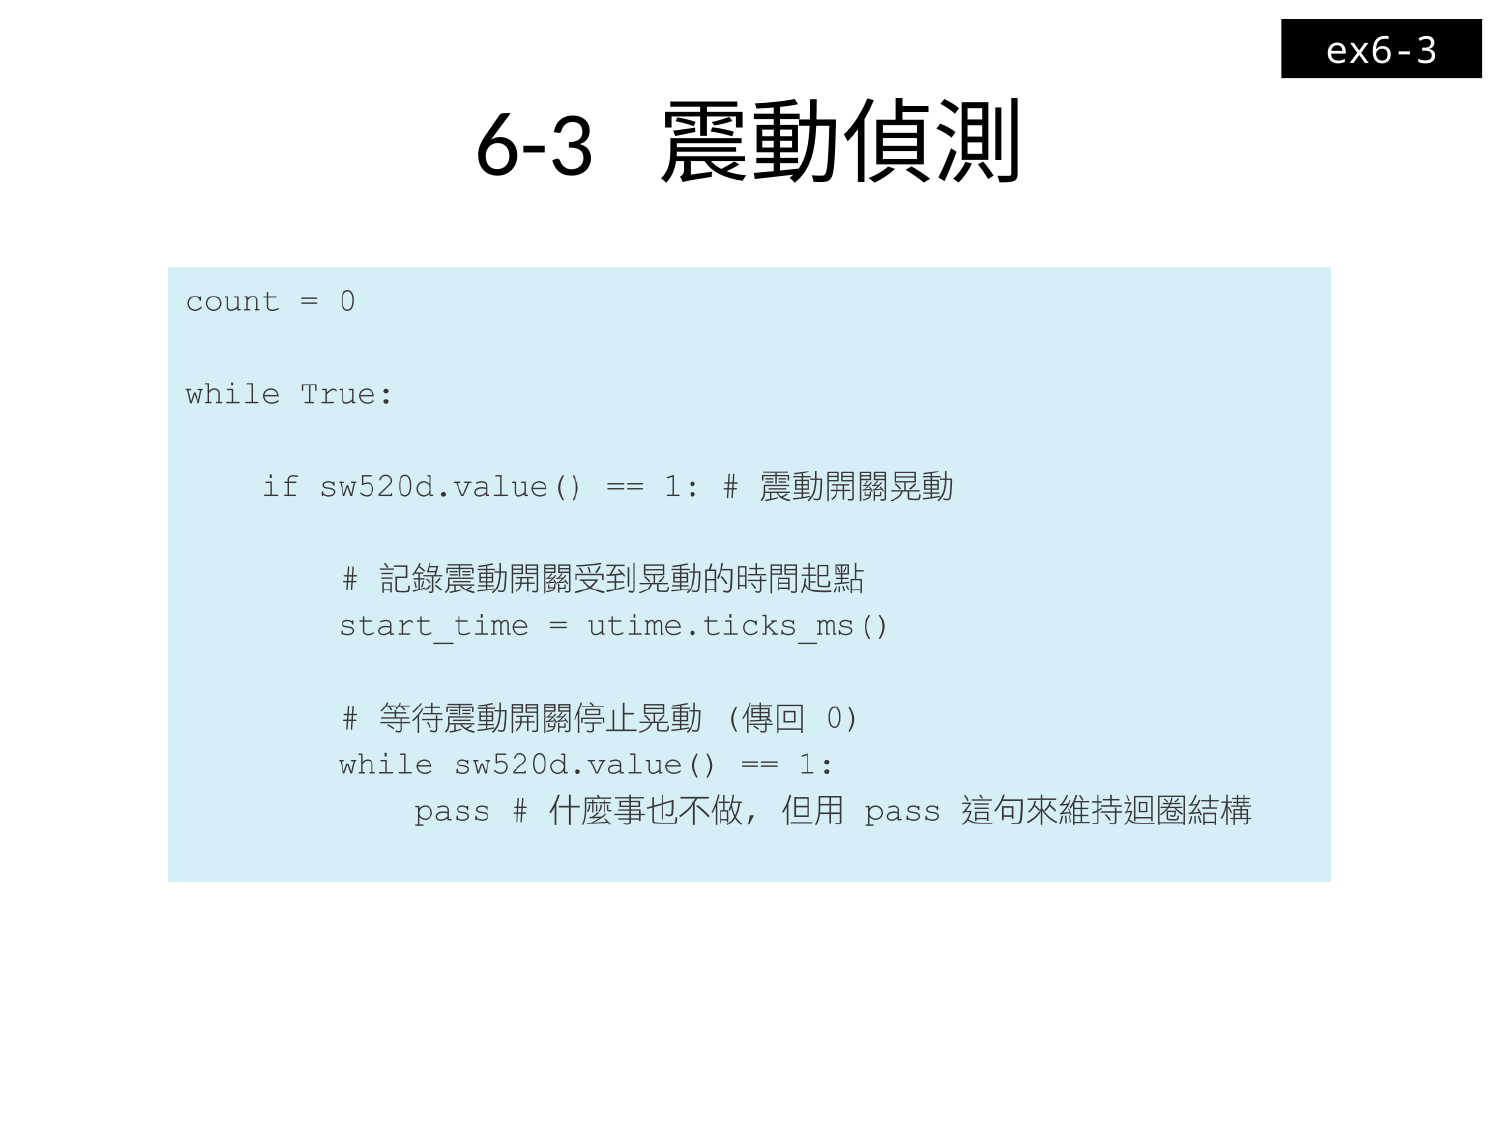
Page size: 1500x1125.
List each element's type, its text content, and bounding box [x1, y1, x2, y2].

title 6-3 震動偵測 [75, 45, 1425, 233]
text_box ex6-3 [1279, 17, 1484, 80]
picture [168, 266, 1332, 882]
